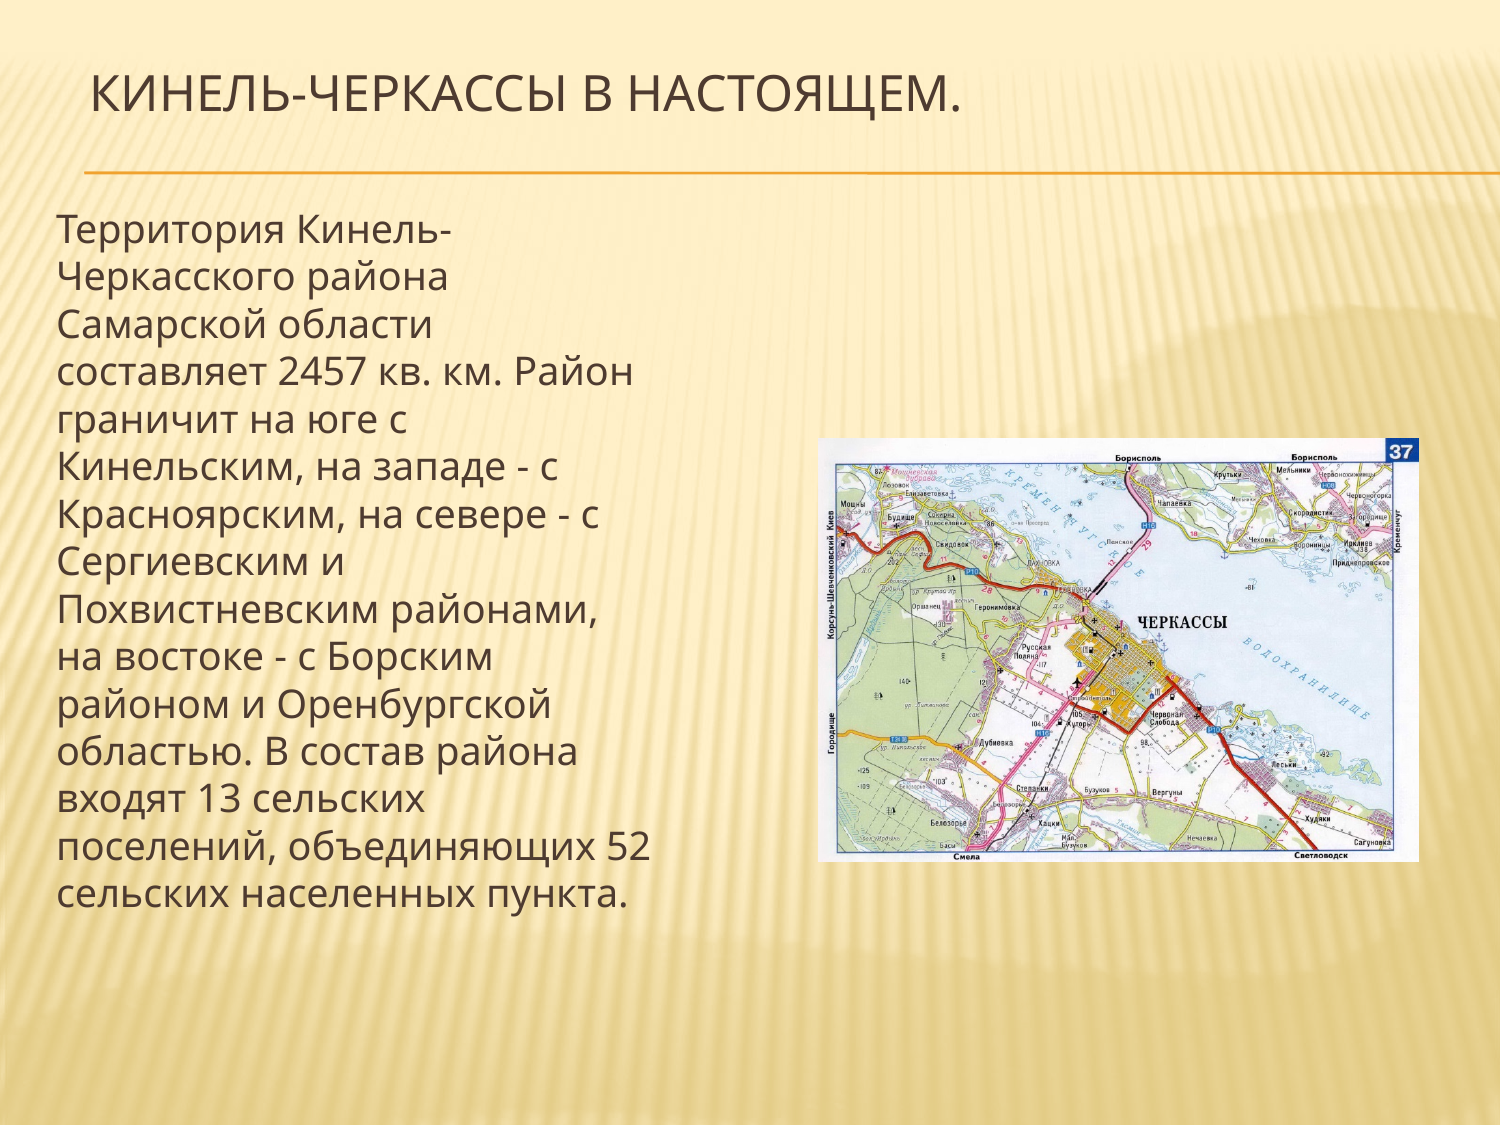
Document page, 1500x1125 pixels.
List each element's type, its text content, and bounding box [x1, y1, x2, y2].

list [818, 438, 1419, 862]
list Территория Кинель- Черкасского района Самарской области составляет 2457 кв. км. Район граничит на юге с Кинельским, на западе - с Красноярским, на севере - с Сергиевским и Похвистневским районами, на востоке - с Борским районом и Оренбургской областью. В состав района входят 13 сельских поселений, объединяющих 52 сельских населенных пункта. [41, 196, 668, 965]
title Кинель-Черкассы в настоящем. [75, 45, 1300, 138]
